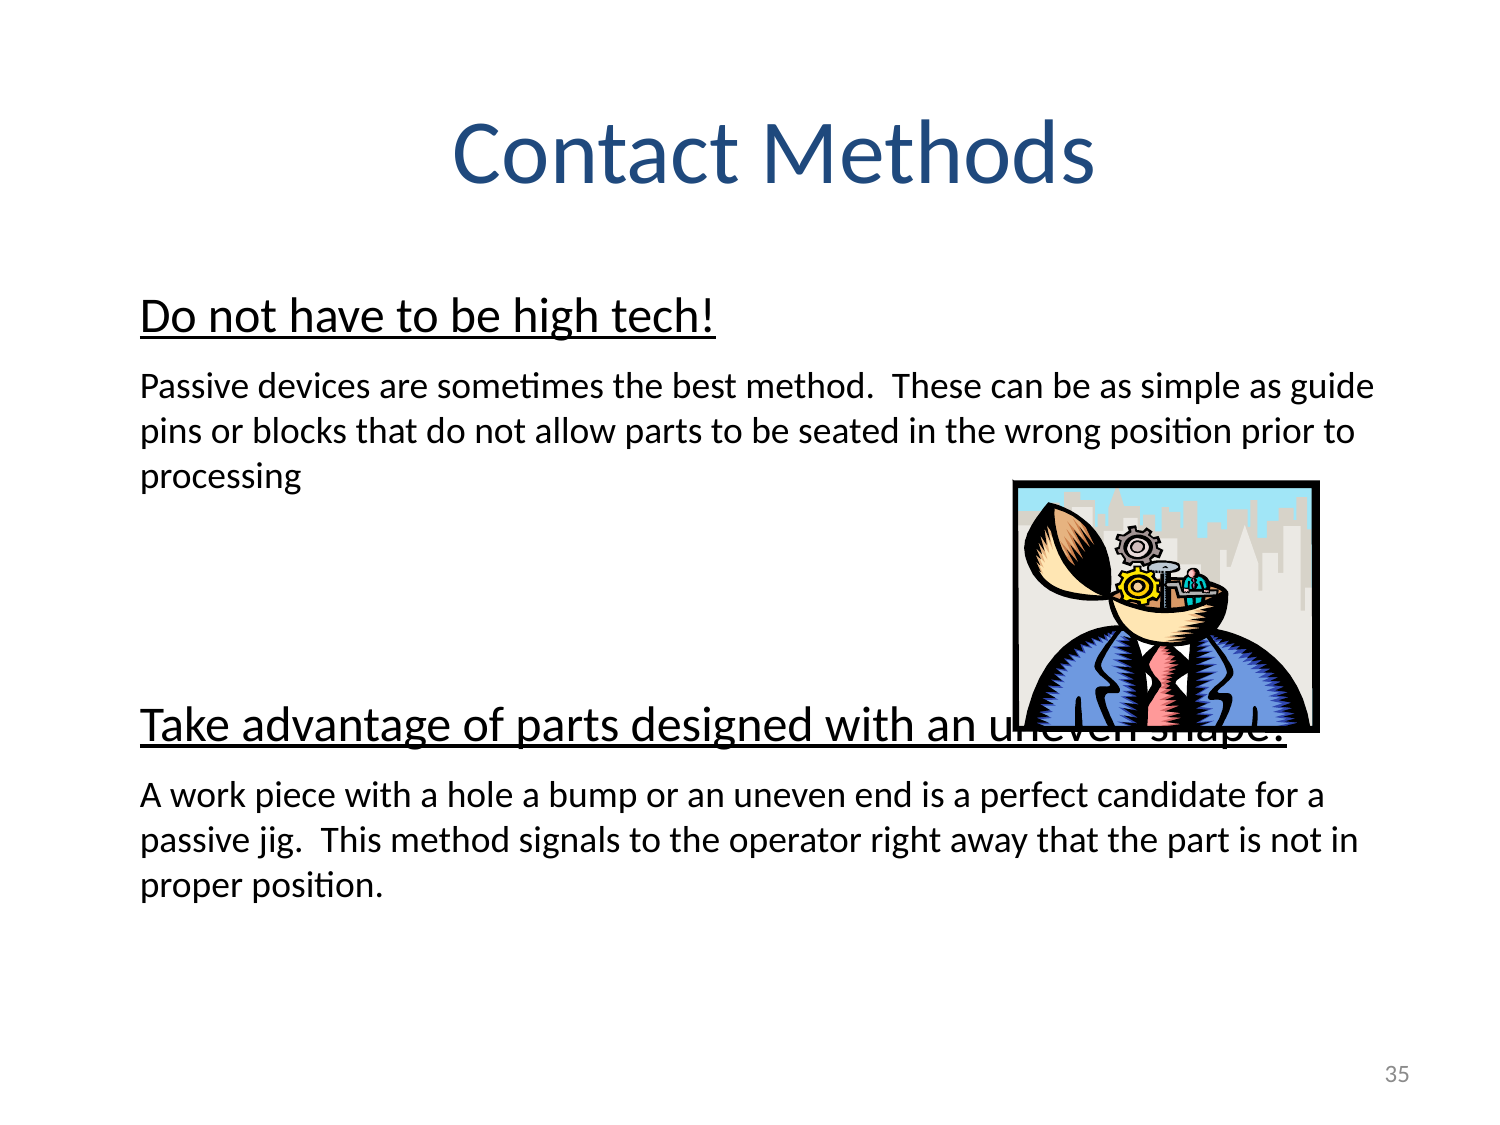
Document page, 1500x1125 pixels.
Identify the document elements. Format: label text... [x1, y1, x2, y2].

text_box Do not have to be high tech! Passive devices are sometimes the best method. These can be as simple as guide pins or blocks that do not allow parts to be seated in the wrong position prior to processing Take advantage of parts designed with an uneven shape! A work piece with a hole a bump or an uneven end is a perfect candidate for a passive jig. This method signals to the operator right away that the part is not in proper position. [125, 275, 1425, 913]
text_box Contact Methods [137, 56, 1413, 238]
slide_number 35 [1074, 1042, 1425, 1103]
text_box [1012, 474, 1326, 738]
